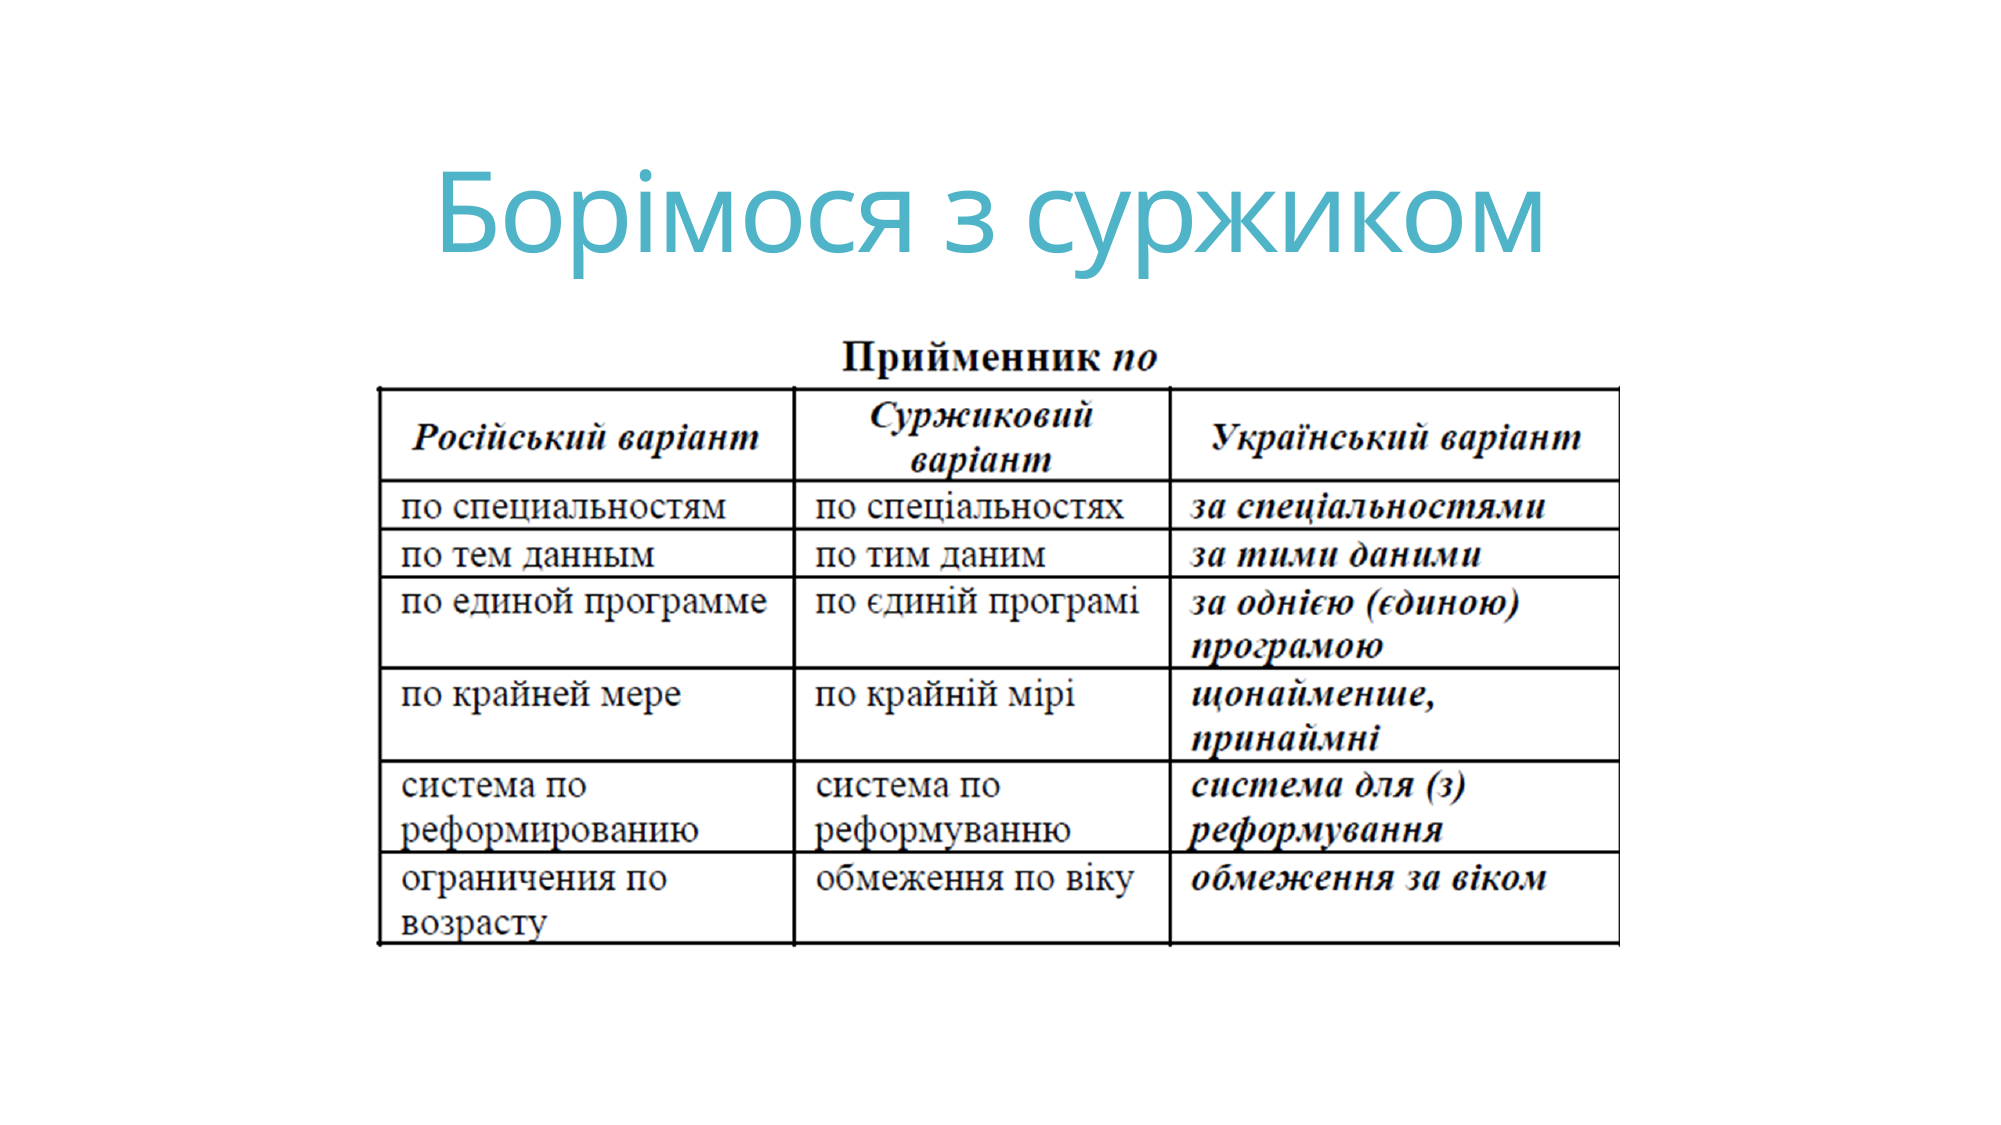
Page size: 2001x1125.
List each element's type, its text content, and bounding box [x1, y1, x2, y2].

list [366, 329, 1620, 949]
title Борімося з суржиком [107, 81, 1875, 354]
